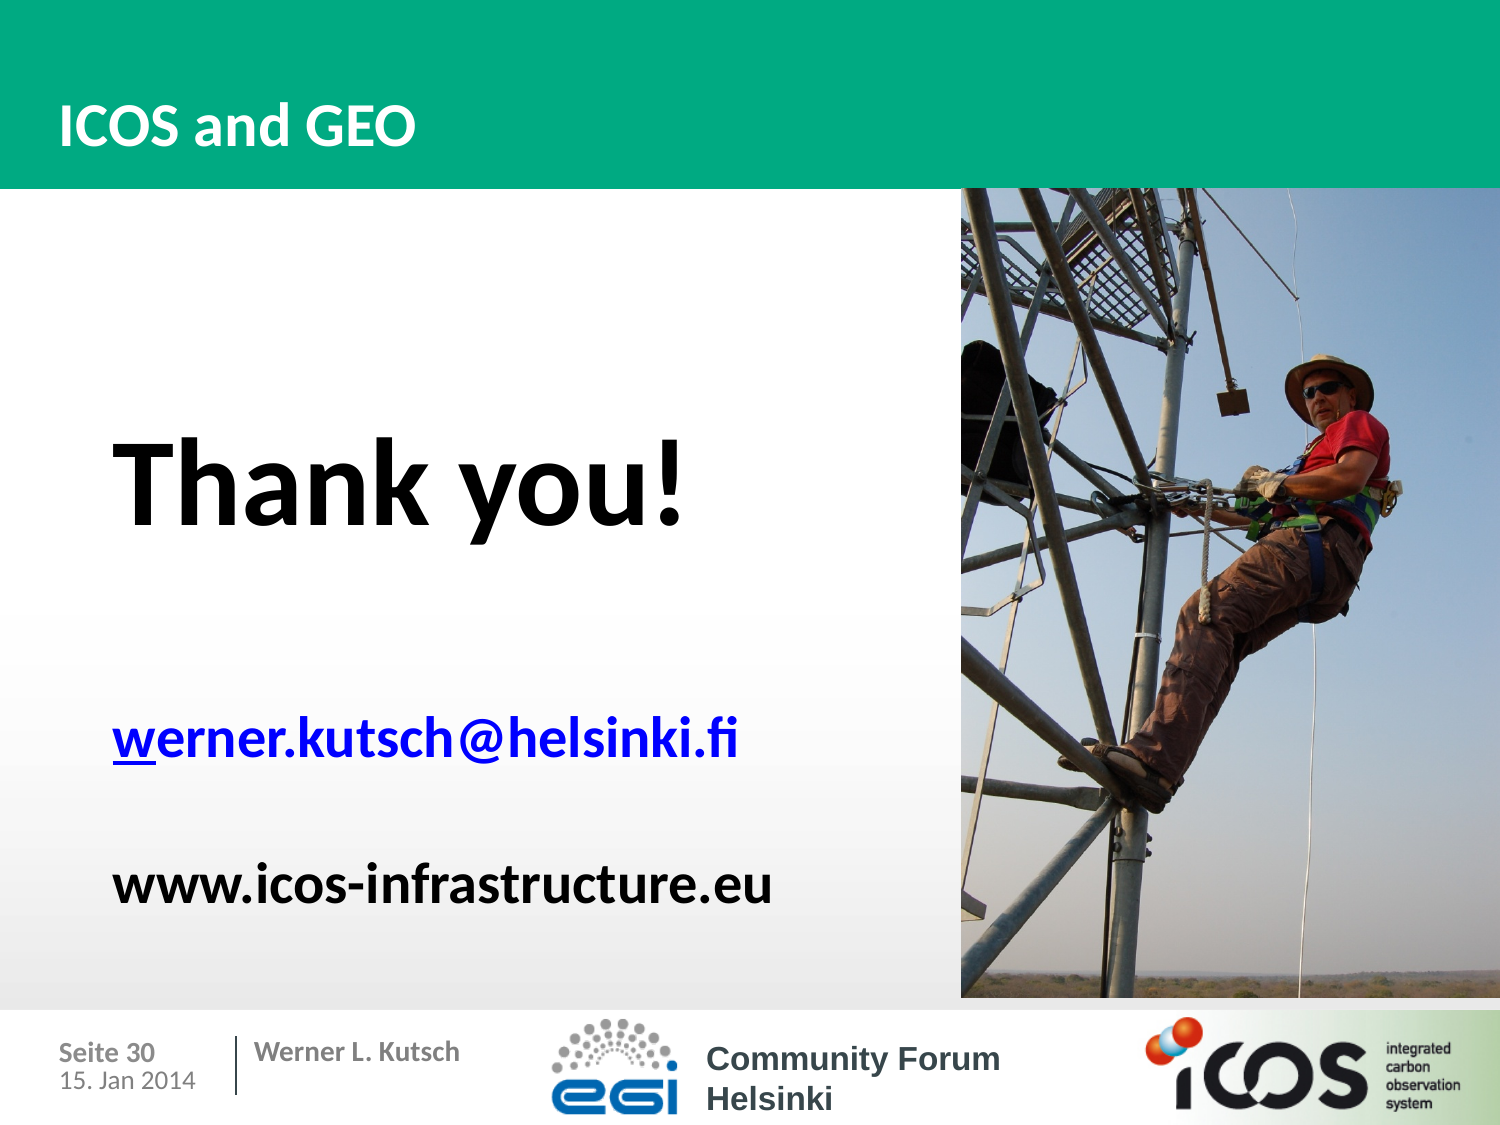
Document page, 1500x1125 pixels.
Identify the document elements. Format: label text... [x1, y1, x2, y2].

slide_number Seite 30 [59, 1033, 219, 1062]
picture [0, 187, 1500, 1125]
picture [1128, 1010, 1500, 1125]
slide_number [59, 1062, 219, 1108]
text_box Thank you! werner.kutsch@helsinki.fi www.icos-infrastructure.eu [112, 243, 939, 988]
title ICOS and GEO [59, 0, 1441, 160]
